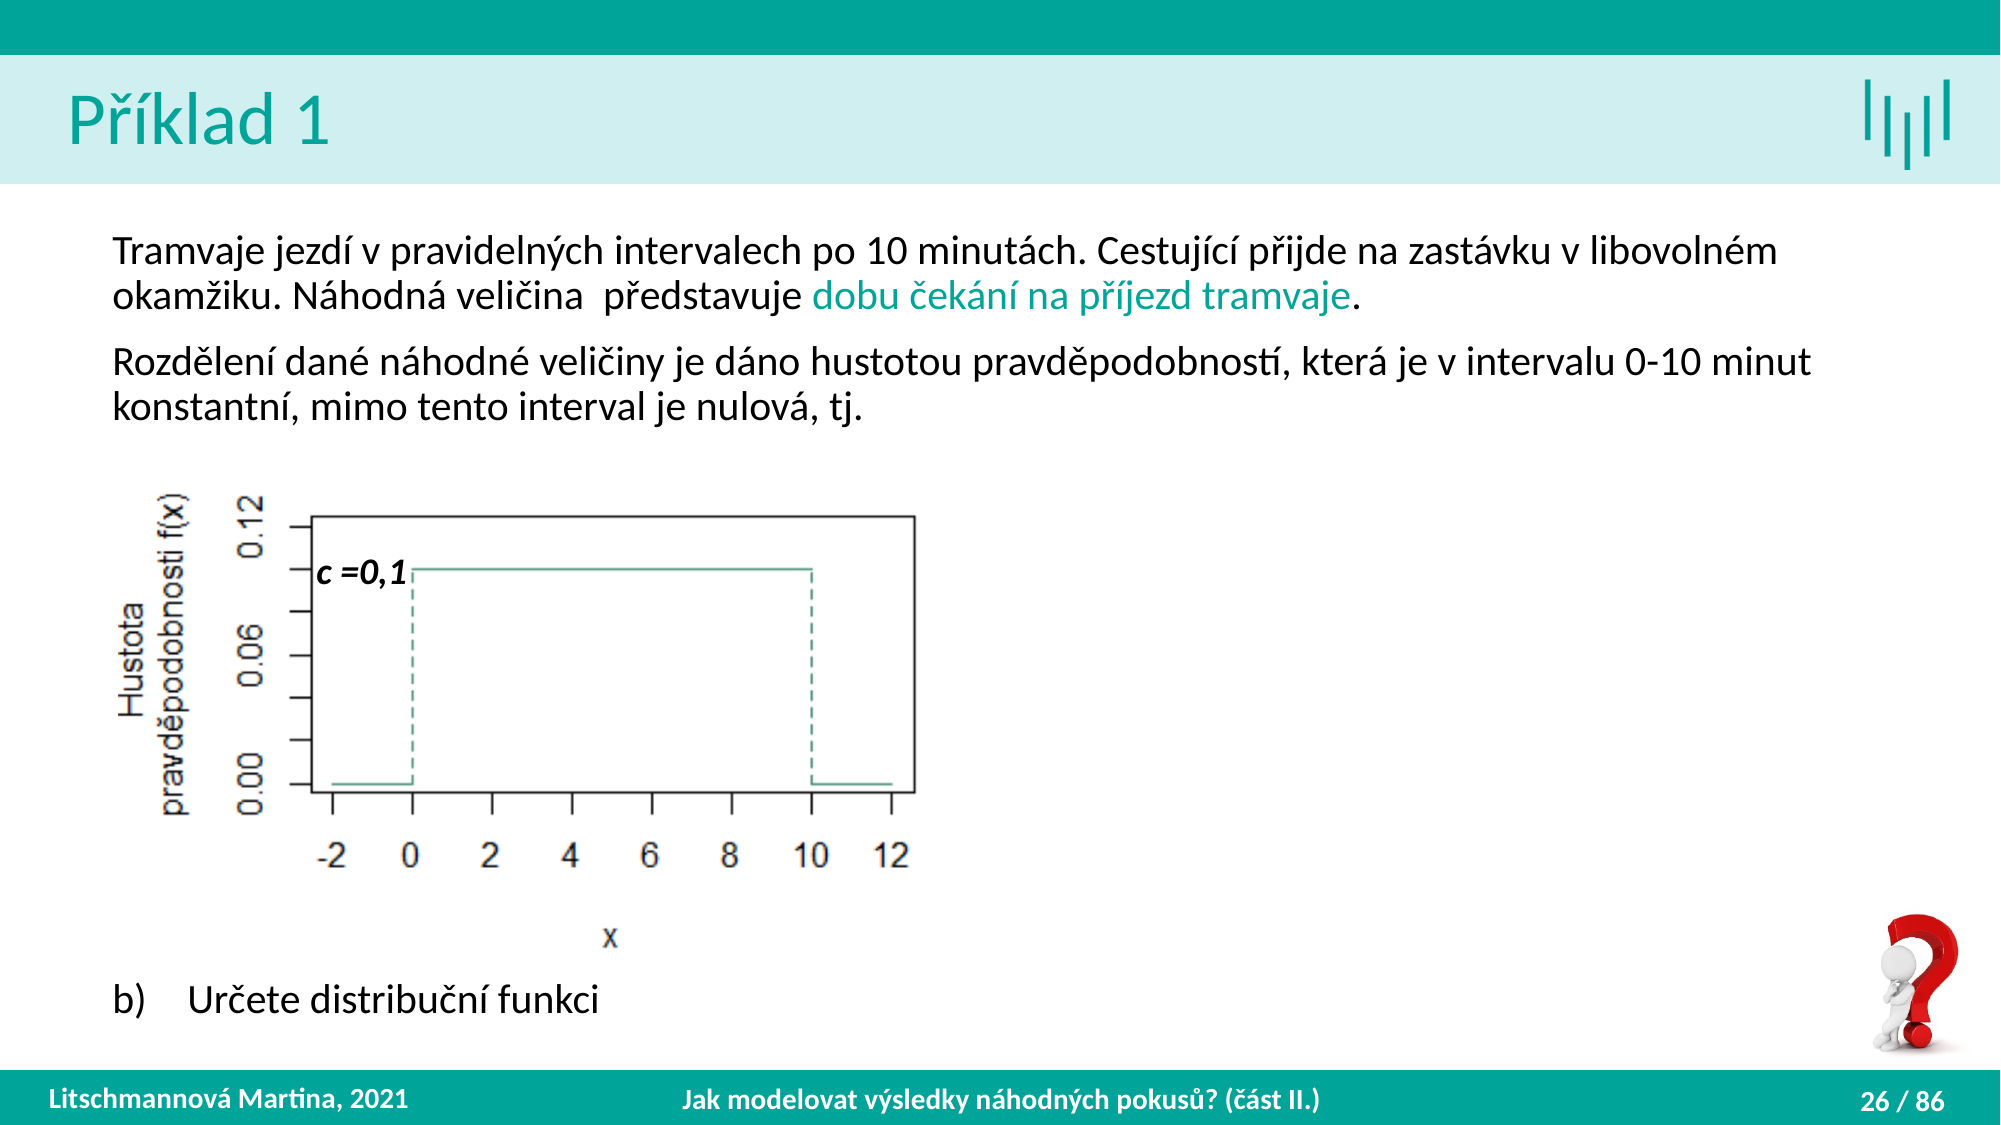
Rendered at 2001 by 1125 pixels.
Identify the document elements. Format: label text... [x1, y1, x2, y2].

list Příklad 1 [52, 59, 1835, 181]
picture [1850, 904, 1977, 1064]
picture [117, 482, 930, 958]
slide_number 26 / 86 [1509, 1072, 1960, 1125]
footer Jak modelovat výsledky náhodných pokusů? (část II.) [664, 1070, 1340, 1125]
picture [1852, 69, 1960, 178]
slide_number Litschmannová Martina, 2021 [33, 1070, 484, 1124]
